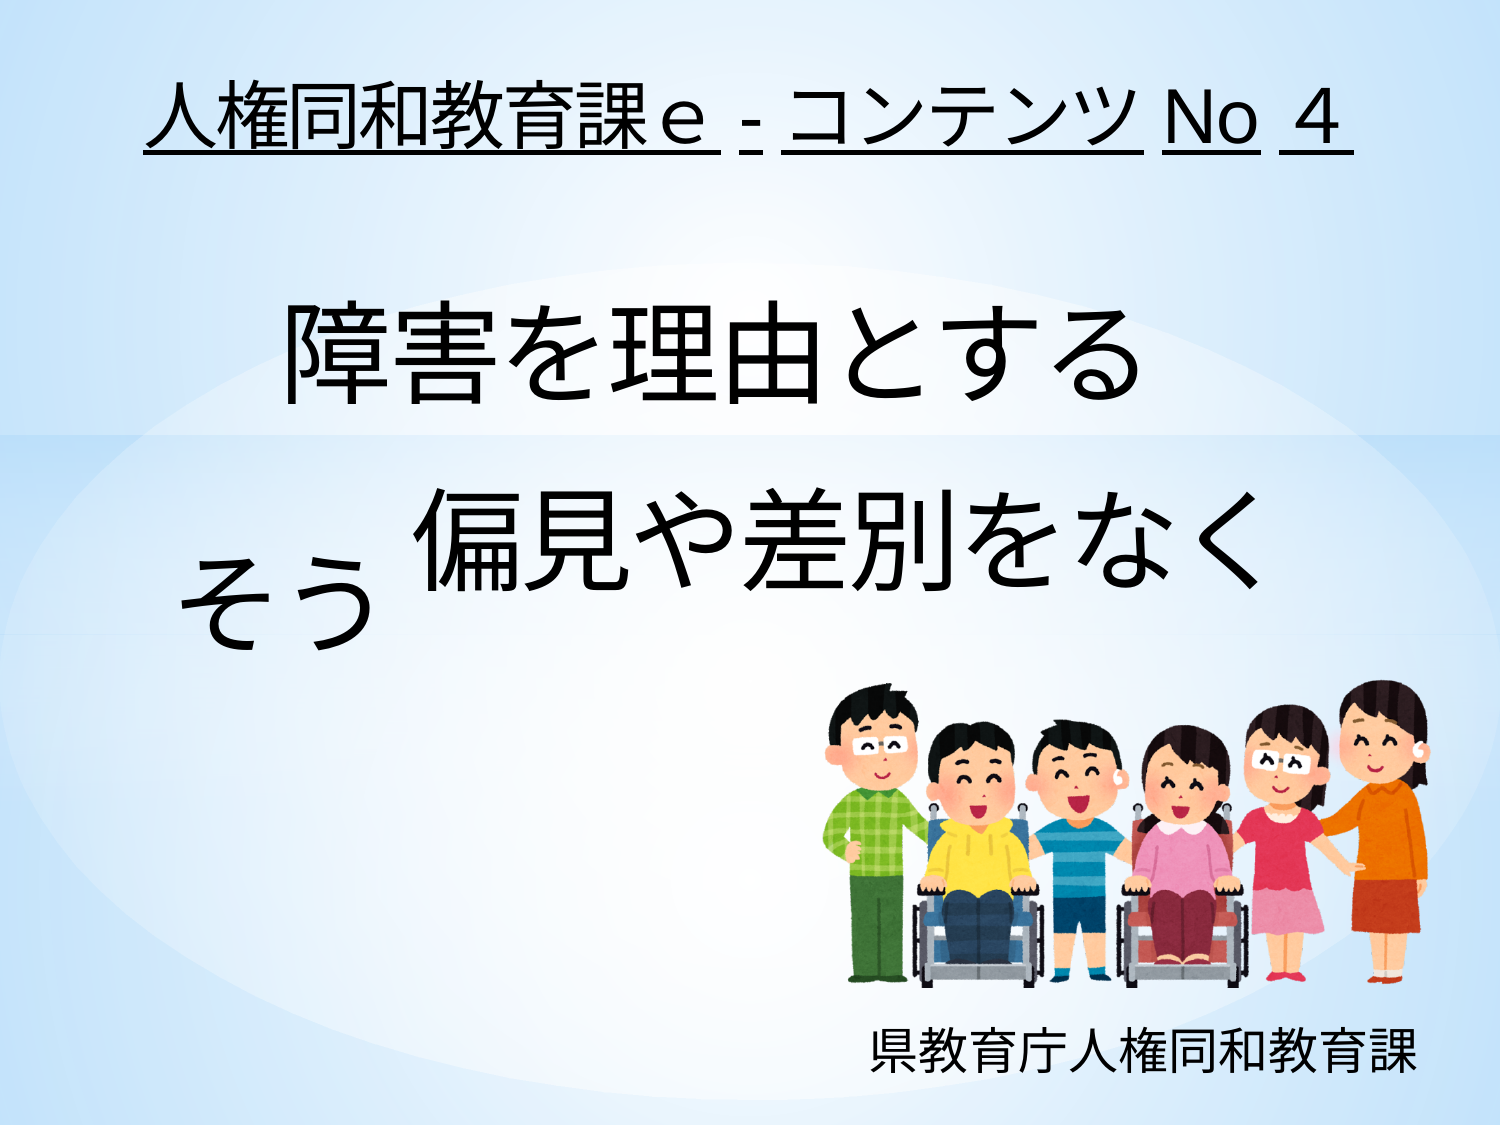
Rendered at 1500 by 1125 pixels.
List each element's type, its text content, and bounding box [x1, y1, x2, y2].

text_box 県教育庁人権同和教育課 [853, 1011, 1445, 1087]
picture [810, 654, 1445, 988]
text_box 人権同和教育課ｅ-コンテンツNo４ [128, 61, 1370, 167]
title 障害を理由とする 偏見や差別をなくそう [125, 347, 1372, 631]
